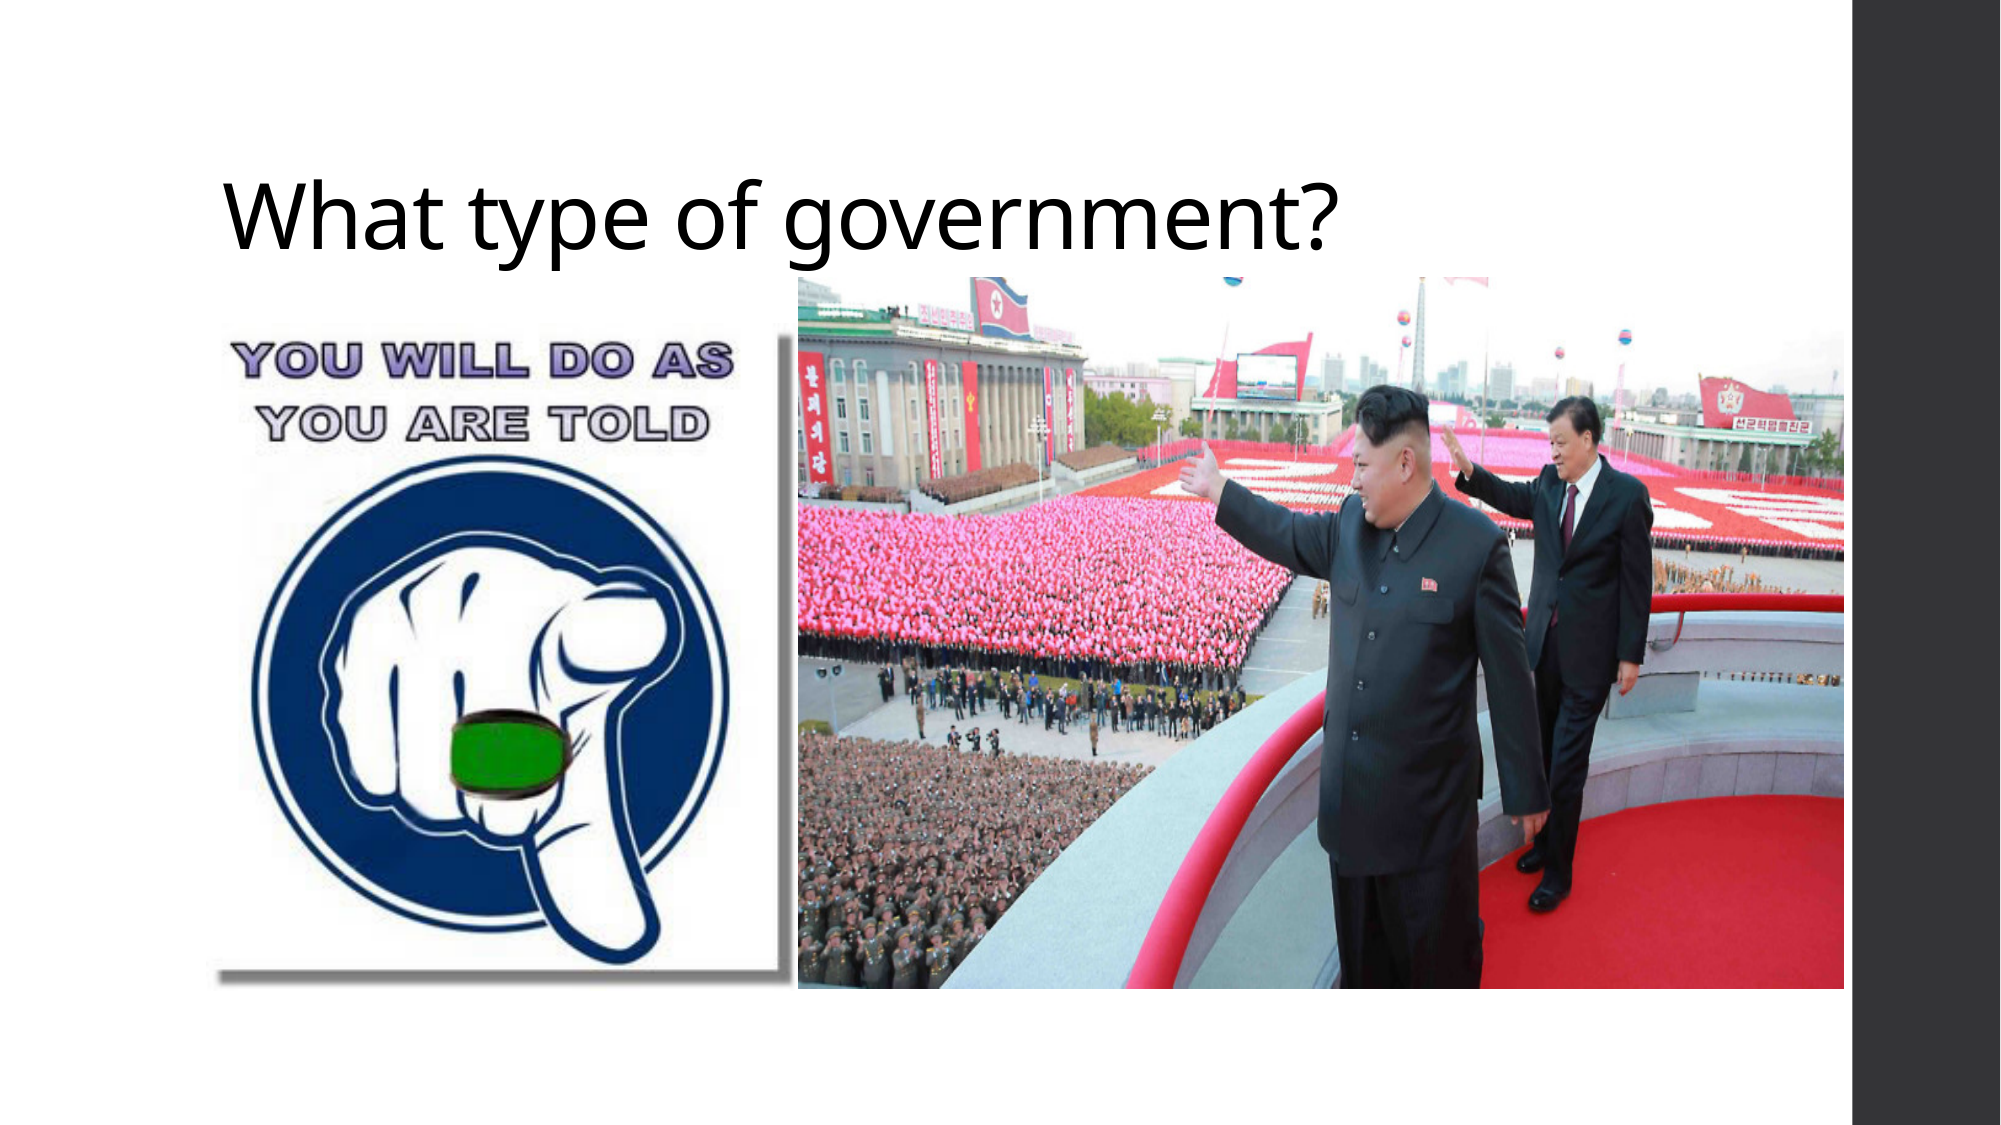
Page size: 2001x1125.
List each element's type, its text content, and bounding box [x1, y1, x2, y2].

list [206, 323, 792, 991]
title What type of government? [206, 60, 1797, 278]
picture [798, 277, 1844, 989]
